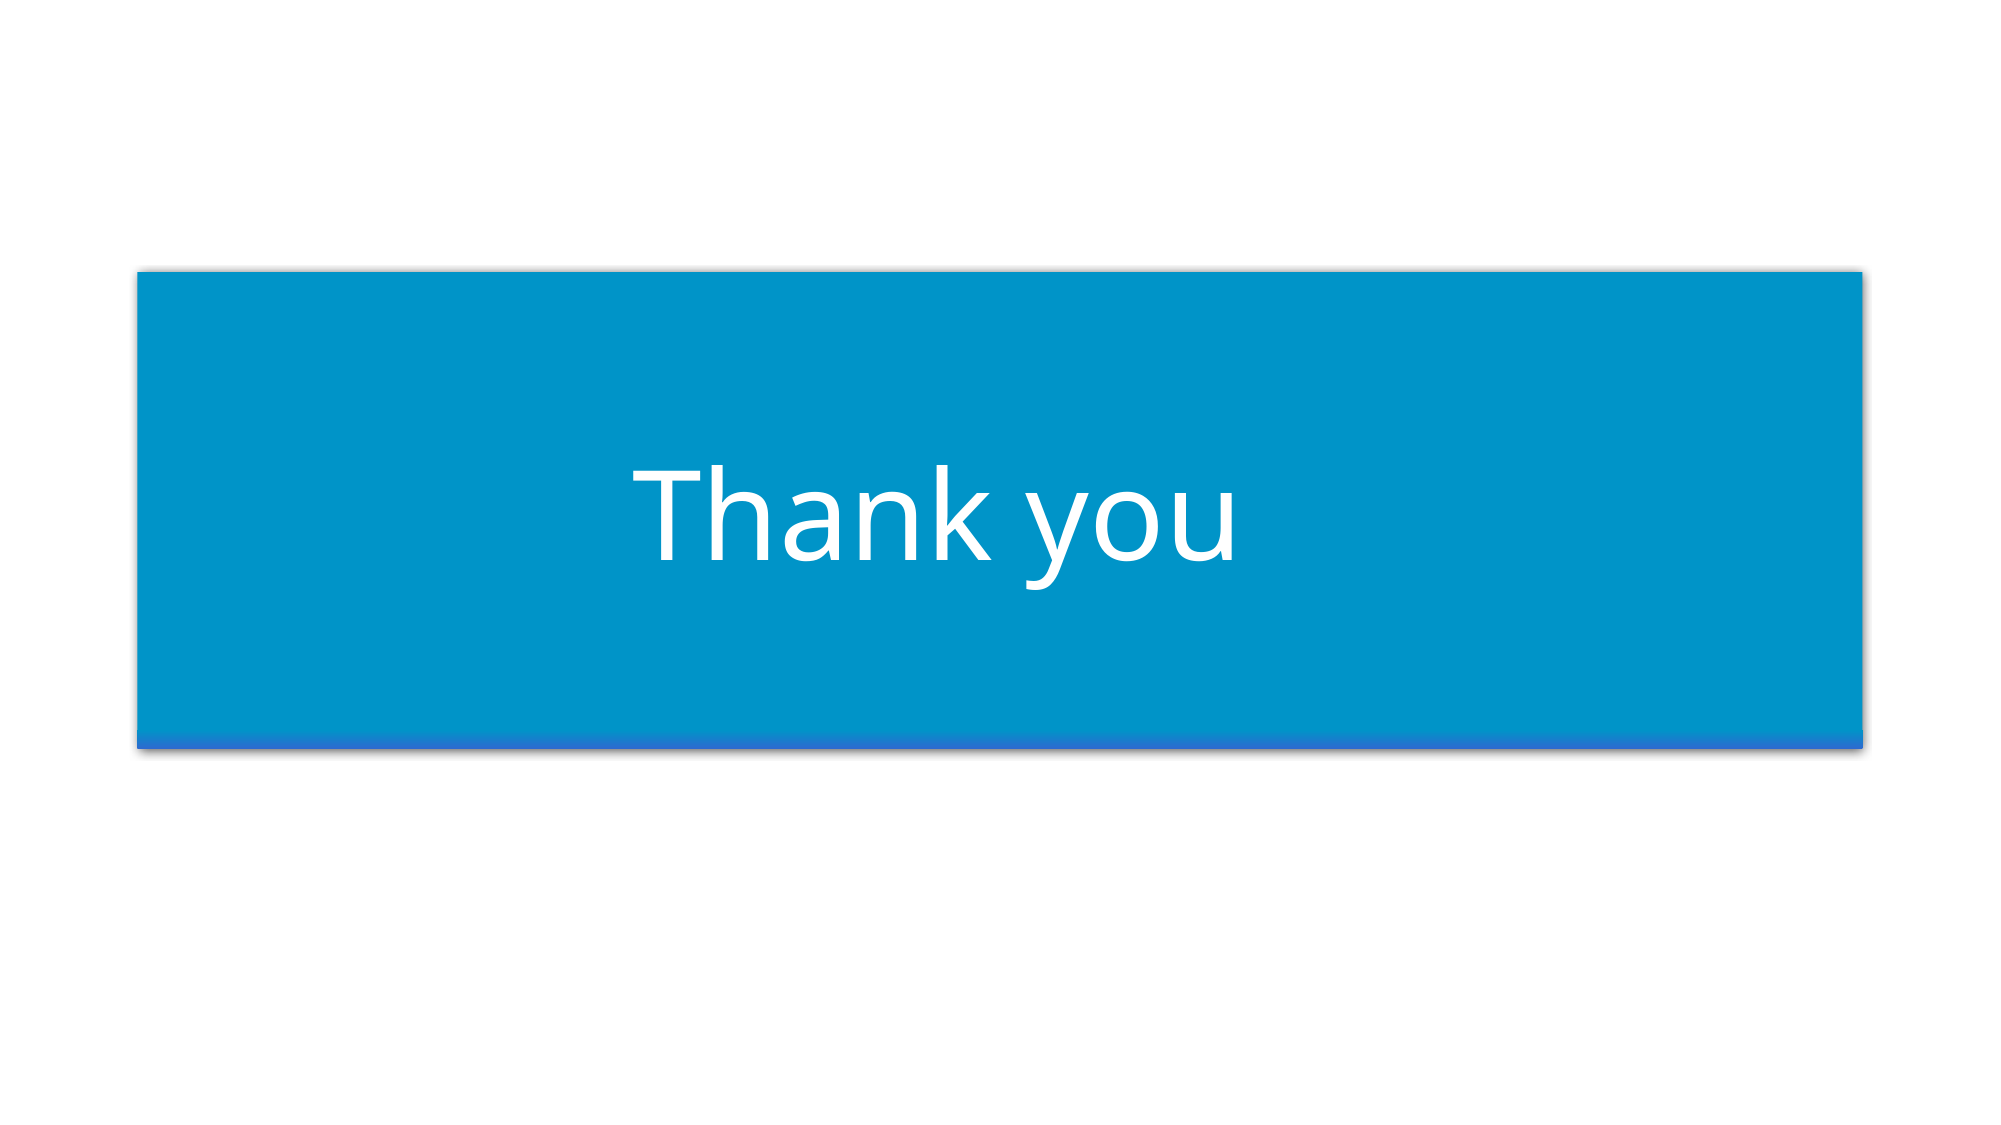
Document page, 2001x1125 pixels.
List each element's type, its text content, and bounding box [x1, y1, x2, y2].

title Thank you [489, 356, 1418, 595]
